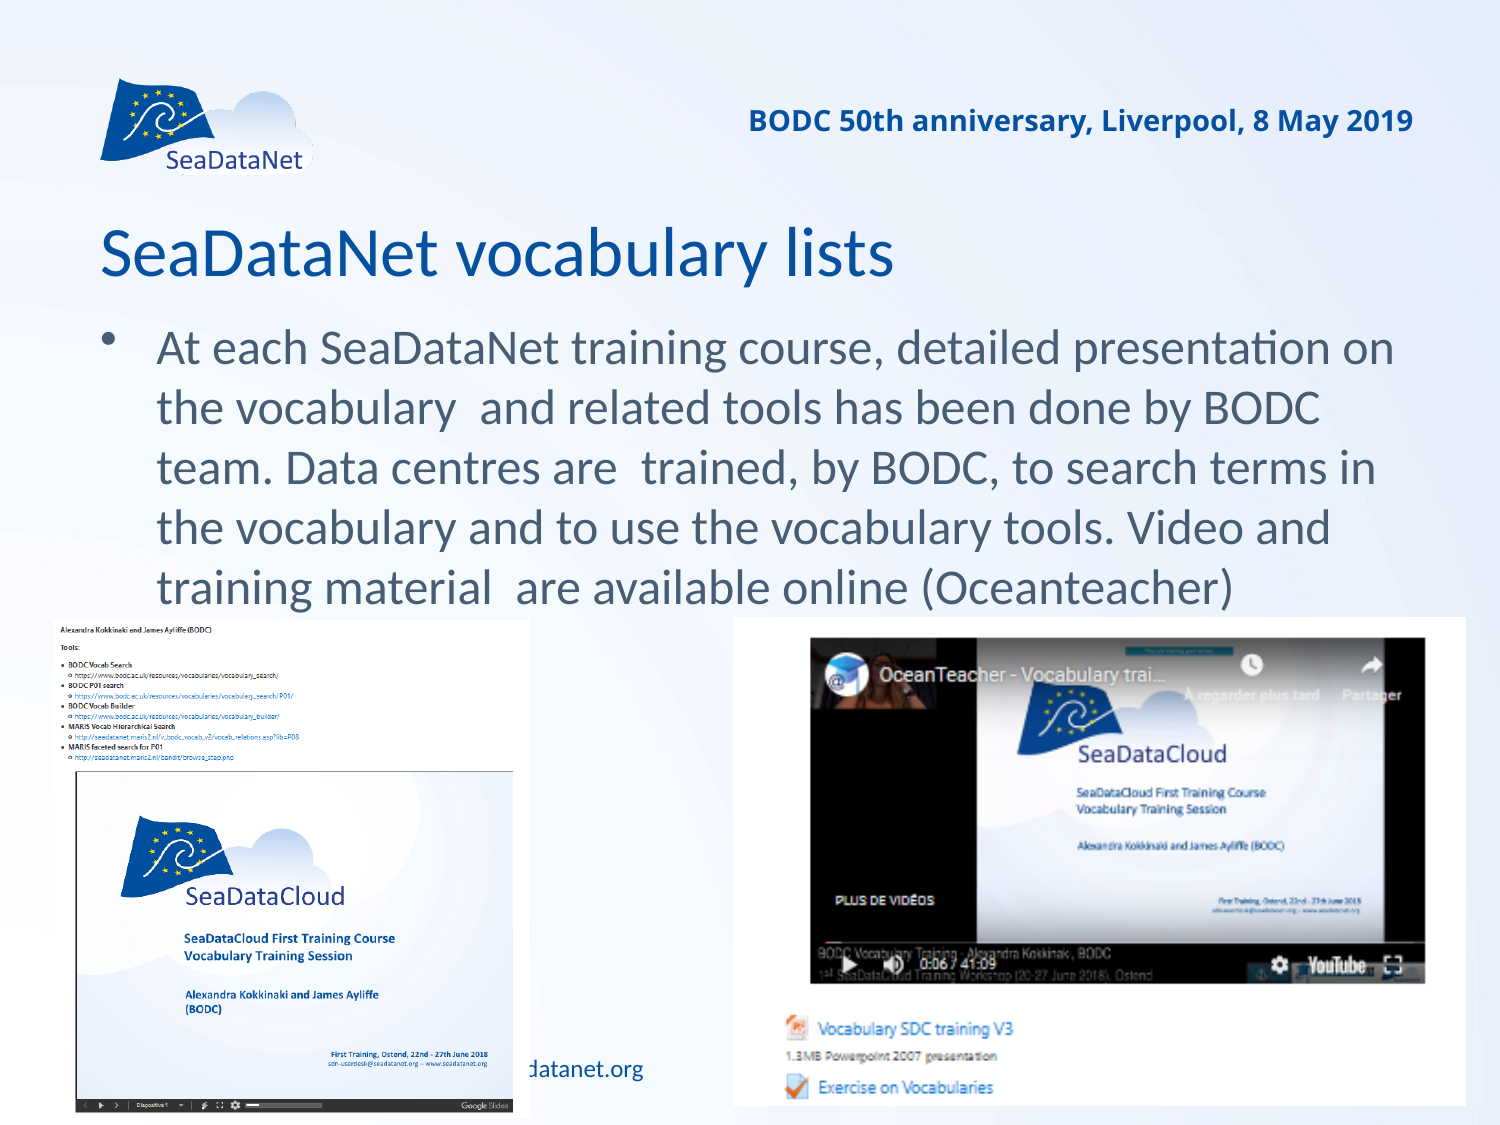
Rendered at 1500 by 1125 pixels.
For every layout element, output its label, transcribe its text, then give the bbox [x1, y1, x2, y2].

footer BODC 50th anniversary, Liverpool, 8 May 2019 [407, 101, 1415, 138]
list At each SeaDataNet training course, detailed presentation on the vocabulary and related tools has been done by BODC team. Data centres are trained, by BODC, to search terms in the vocabulary and to use the vocabulary tools. Video and training material are available online (Oceanteacher) [100, 314, 1424, 745]
picture [0, 0, 1500, 1125]
title SeaDataNet vocabulary lists [100, 205, 1424, 292]
